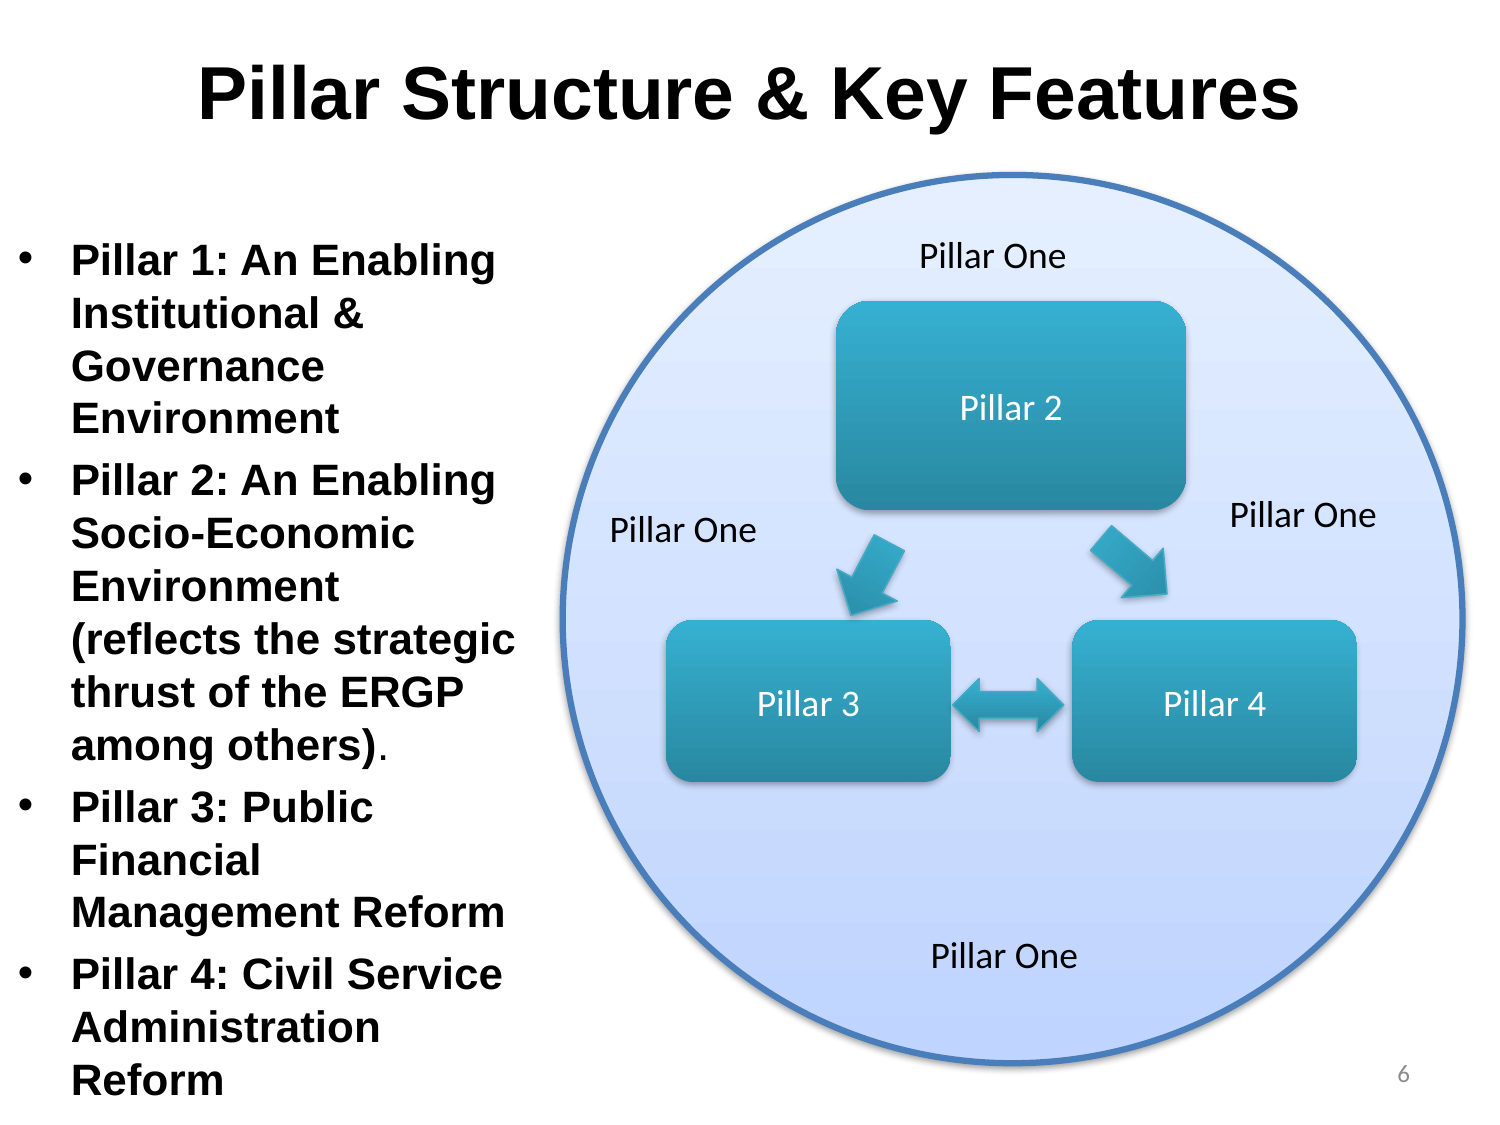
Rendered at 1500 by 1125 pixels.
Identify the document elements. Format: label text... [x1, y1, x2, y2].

list Pillar 1: An Enabling Institutional & Governance Environment Pillar 2: An Enabling Socio-Economic Environment (reflects the strategic thrust of the ERGP among others). Pillar 3: Public Financial Management Reform Pillar 4: Civil Service Administration Reform [2, 223, 550, 1125]
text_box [562, 174, 1463, 1064]
slide_number 6 [1074, 1072, 1425, 1103]
title Pillar Structure & Key Features [75, 0, 1425, 183]
